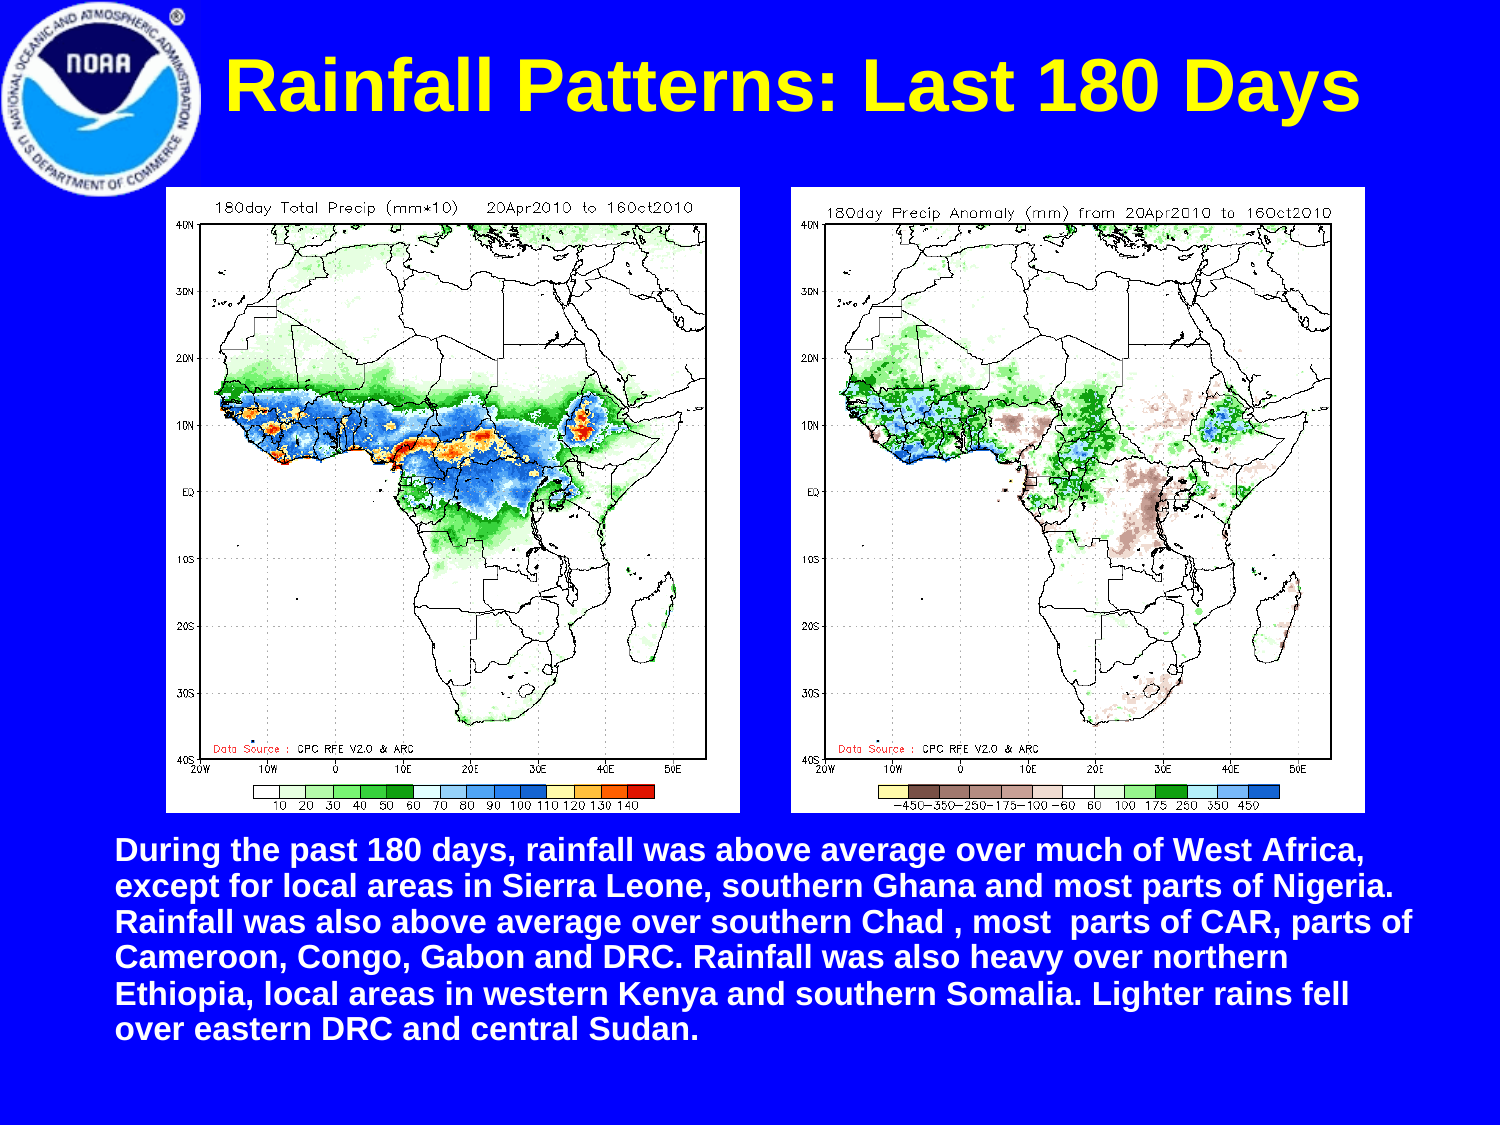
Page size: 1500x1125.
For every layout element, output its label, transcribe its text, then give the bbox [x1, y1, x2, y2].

picture [0, 0, 740, 813]
text_box During the past 180 days, rainfall was above average over much of West Africa, except for local areas in Sierra Leone, southern Ghana and most parts of Nigeria. Rainfall was also above average over southern Chad , most parts of CAR, parts of Cameroon, Congo, Gabon and DRC. Rainfall was also heavy over northern Ethiopia, local areas in western Kenya and southern Somalia. Lighter rains fell over eastern DRC and central Sudan. [99, 824, 1438, 1056]
title Rainfall Patterns: Last 180 Days [174, 24, 1413, 138]
picture [791, 187, 1365, 813]
